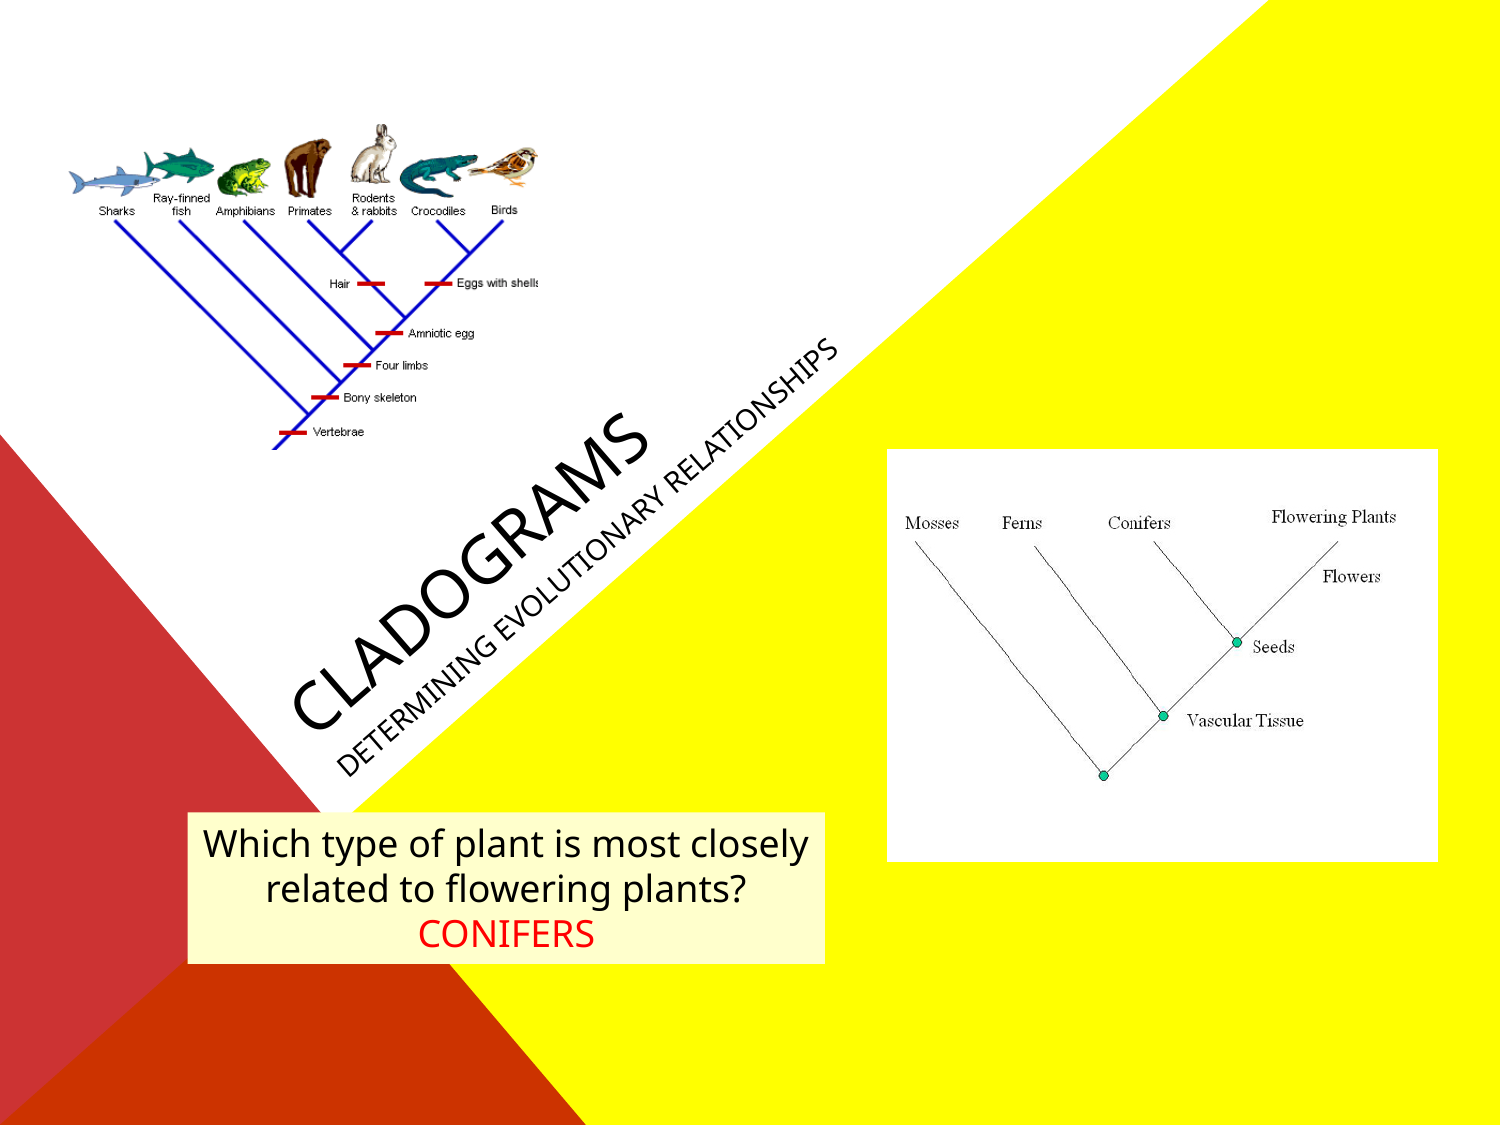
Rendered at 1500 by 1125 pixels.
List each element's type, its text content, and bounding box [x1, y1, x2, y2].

picture [62, 124, 538, 450]
title CLADOGRAMS [183, 3, 1013, 761]
picture [887, 449, 1438, 863]
list DETERMINING EVOLUTIONARY RELATIONSHIPS [312, 61, 1155, 803]
text_box Which type of plant is most closely related to flowering plants? CONIFERS [187, 812, 825, 964]
